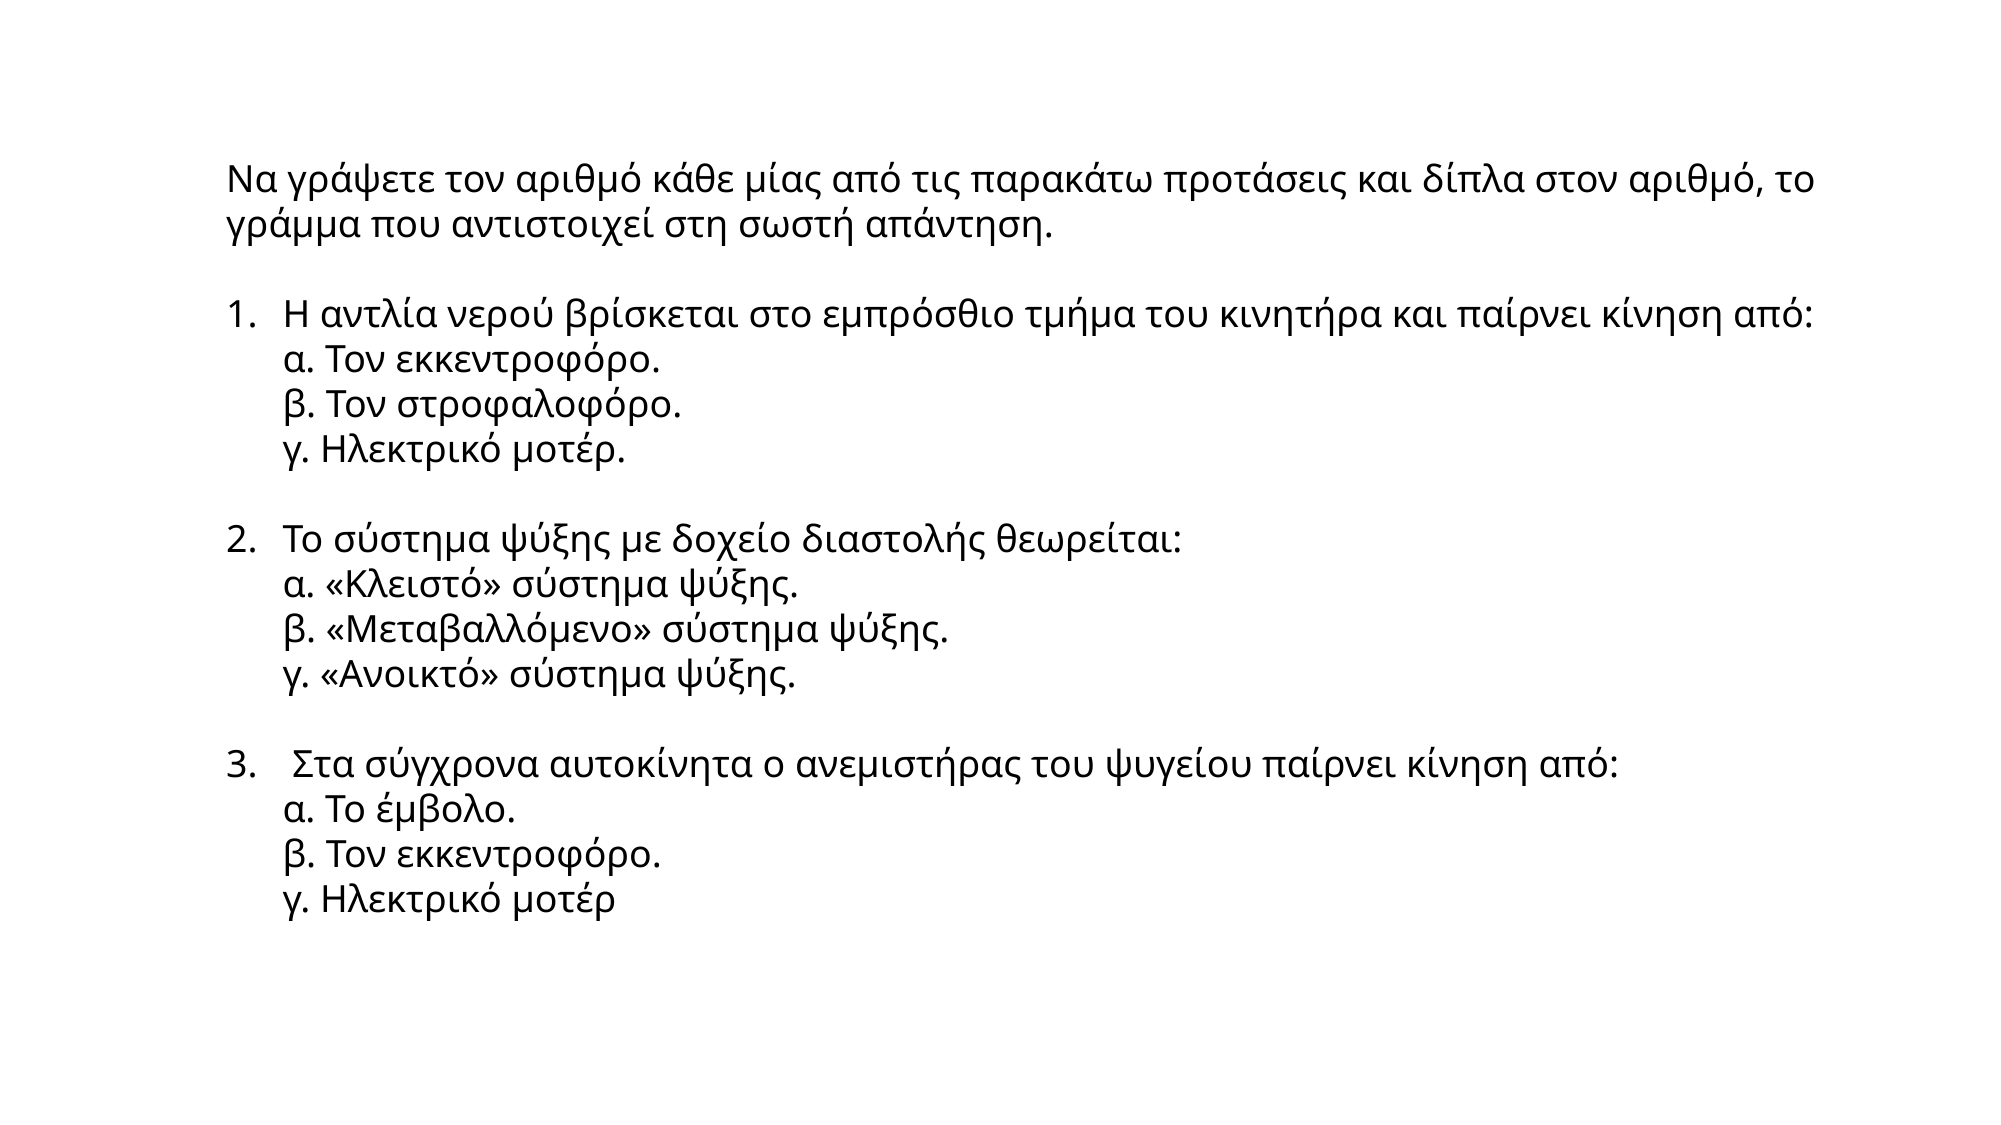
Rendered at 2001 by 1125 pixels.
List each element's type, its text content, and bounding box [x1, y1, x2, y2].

text_box Να γράψετε τον αριθμό κάθε μίας από τις παρακάτω προτάσεις και δίπλα στον αριθμό, το γράμμα που αντιστοιχεί στη σωστή απάντηση. Η αντλία νερού βρίσκεται στο εμπρόσθιο τμήμα του κινητήρα και παίρνει κίνηση από: α. Τον εκκεντροφόρο. β. Τον στροφαλοφόρο. γ. Ηλεκτρικό μοτέρ. Το σύστημα ψύξης με δοχείο διαστολής θεωρείται: α. «Κλειστό» σύστημα ψύξης. β. «Μεταβαλλόμενο» σύστημα ψύξης. γ. «Ανοικτό» σύστημα ψύξης. Στα σύγχρονα αυτοκίνητα ο ανεμιστήρας του ψυγείου παίρνει κίνηση από: α. Το έμβολο. β. Τον εκκεντροφόρο. γ. Ηλεκτρικό μοτέρ [211, 147, 1850, 928]
